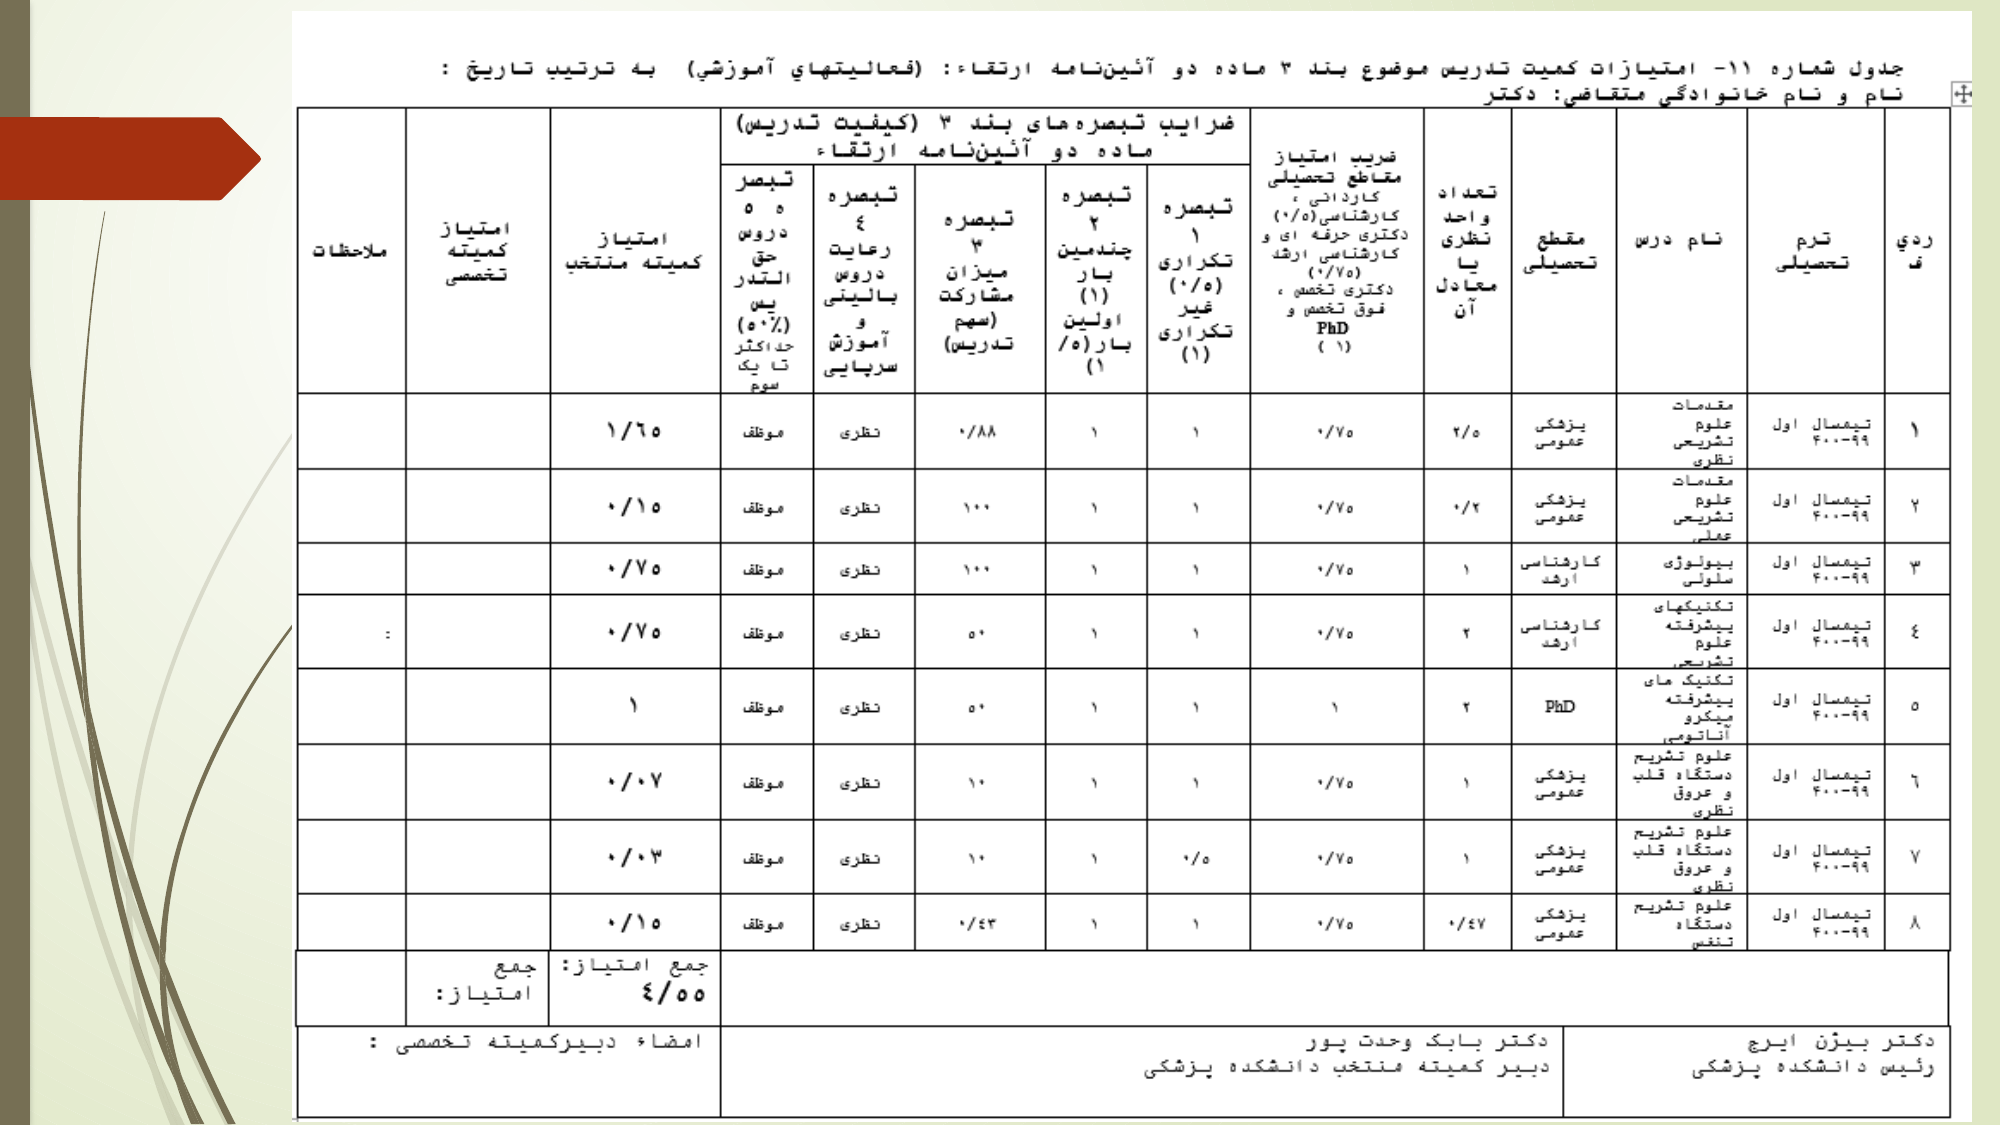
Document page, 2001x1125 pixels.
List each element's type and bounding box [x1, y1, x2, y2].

list [292, 11, 1972, 1123]
